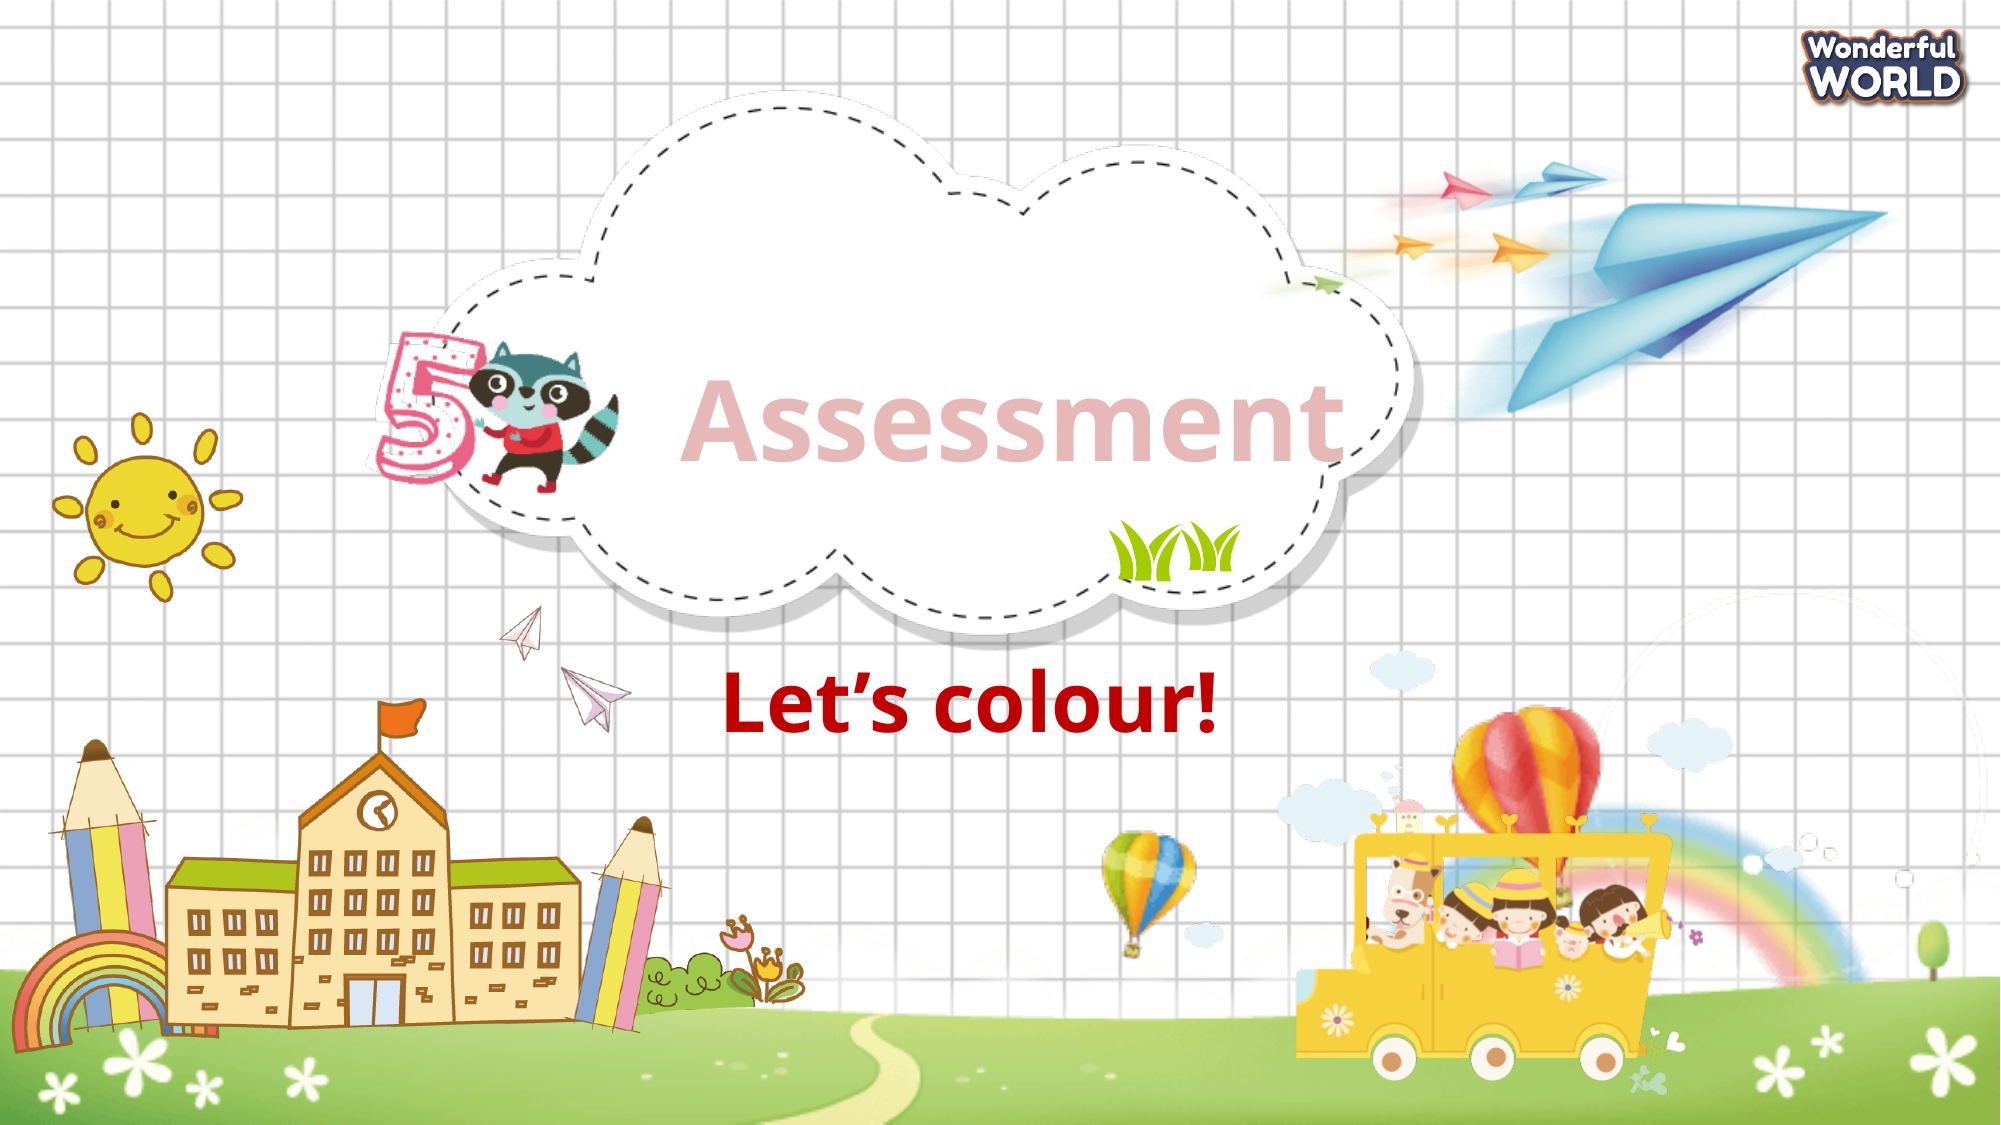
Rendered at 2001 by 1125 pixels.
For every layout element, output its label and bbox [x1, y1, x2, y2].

text_box [1108, 519, 1241, 582]
picture [0, 0, 2001, 1125]
